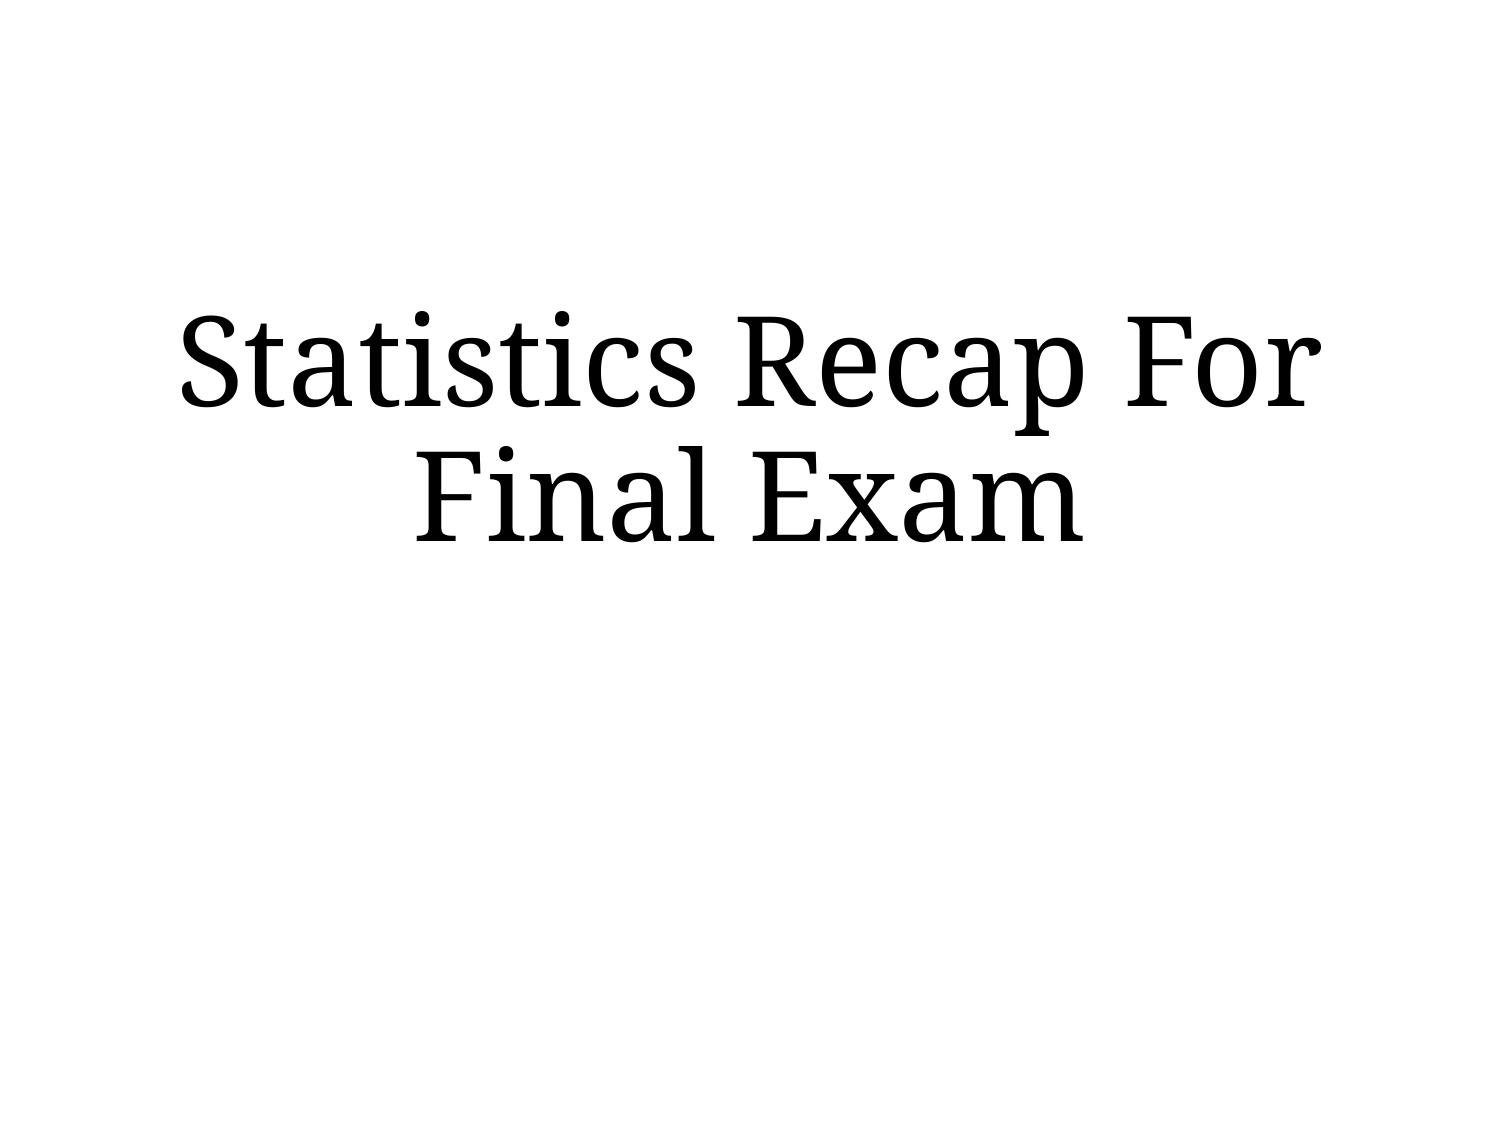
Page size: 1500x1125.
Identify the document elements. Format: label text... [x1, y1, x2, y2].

title Statistics Recap For Final Exam [112, 184, 1388, 576]
